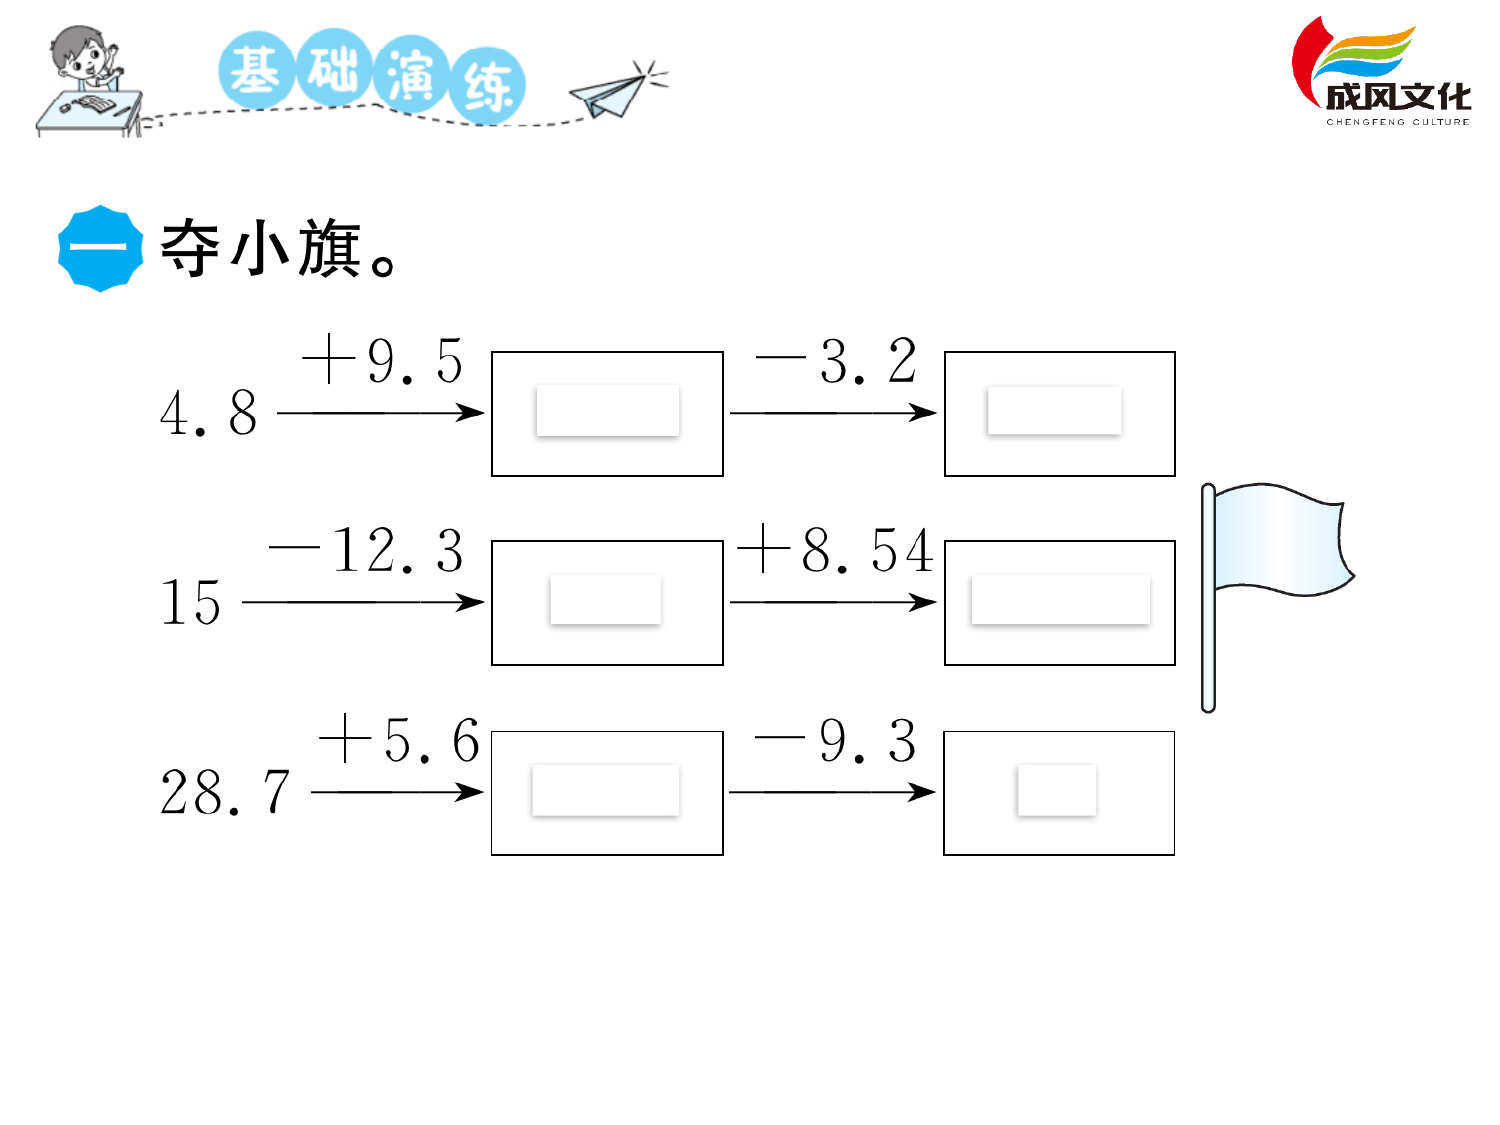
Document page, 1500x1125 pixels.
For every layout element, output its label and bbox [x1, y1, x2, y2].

picture [1281, 0, 1489, 136]
picture [52, 196, 1409, 875]
picture [29, 10, 680, 149]
